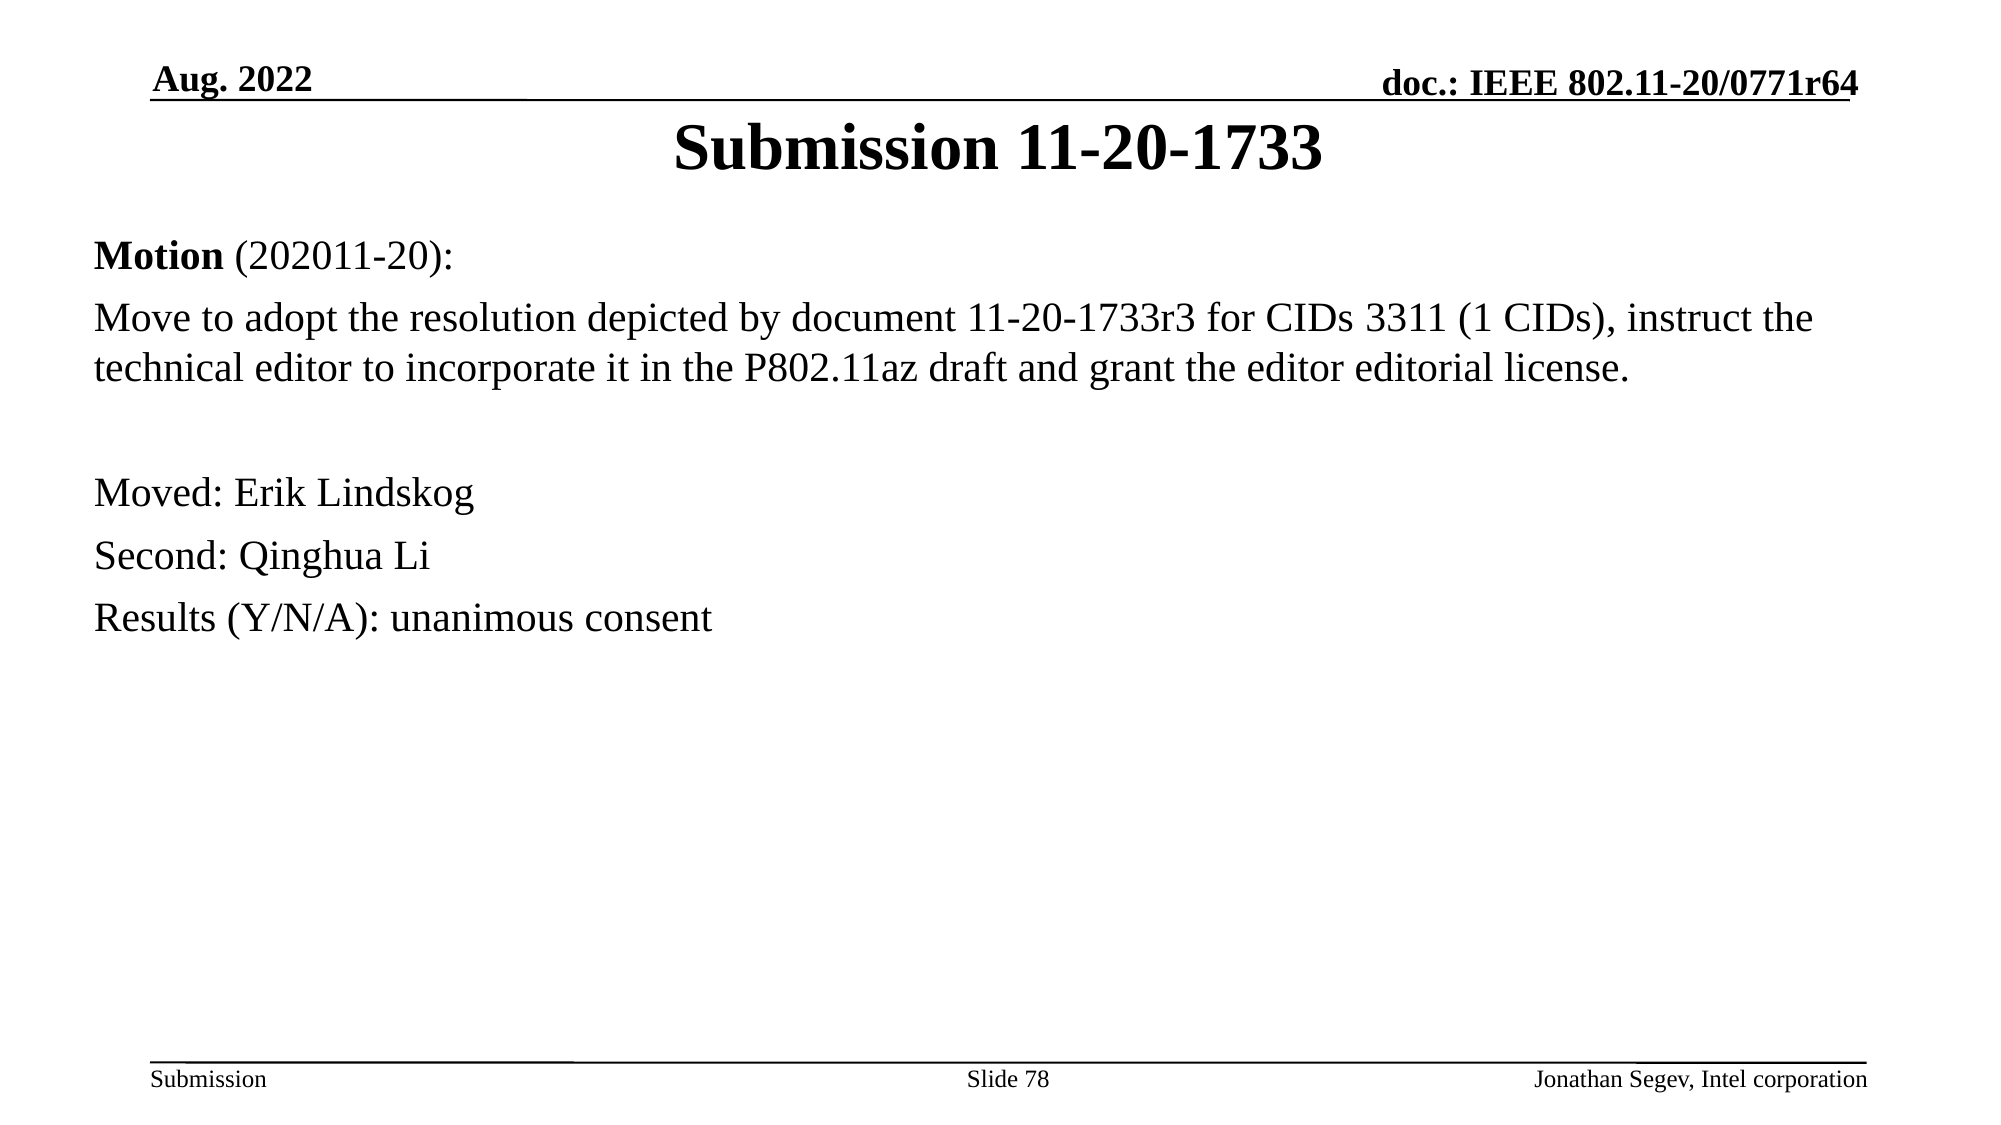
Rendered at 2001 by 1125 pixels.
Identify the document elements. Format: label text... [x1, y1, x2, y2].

footer Jonathan Segev, Intel corporation [1171, 1061, 1869, 1093]
slide_number Slide 78 [950, 1061, 1067, 1123]
title Submission 11-20-1733 [149, 112, 1850, 173]
list Motion (202011-20): Move to adopt the resolution depicted by document 11-20-1733r3 for CIDs 3311 (1 CIDs), instruct the technical editor to incorporate it in the P802.11az draft and grant the editor editorial license. Moved: Erik Lindskog Second: Qinghua Li Results (Y/N/A): unanimous consent [78, 219, 1922, 1000]
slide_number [152, 54, 563, 100]
